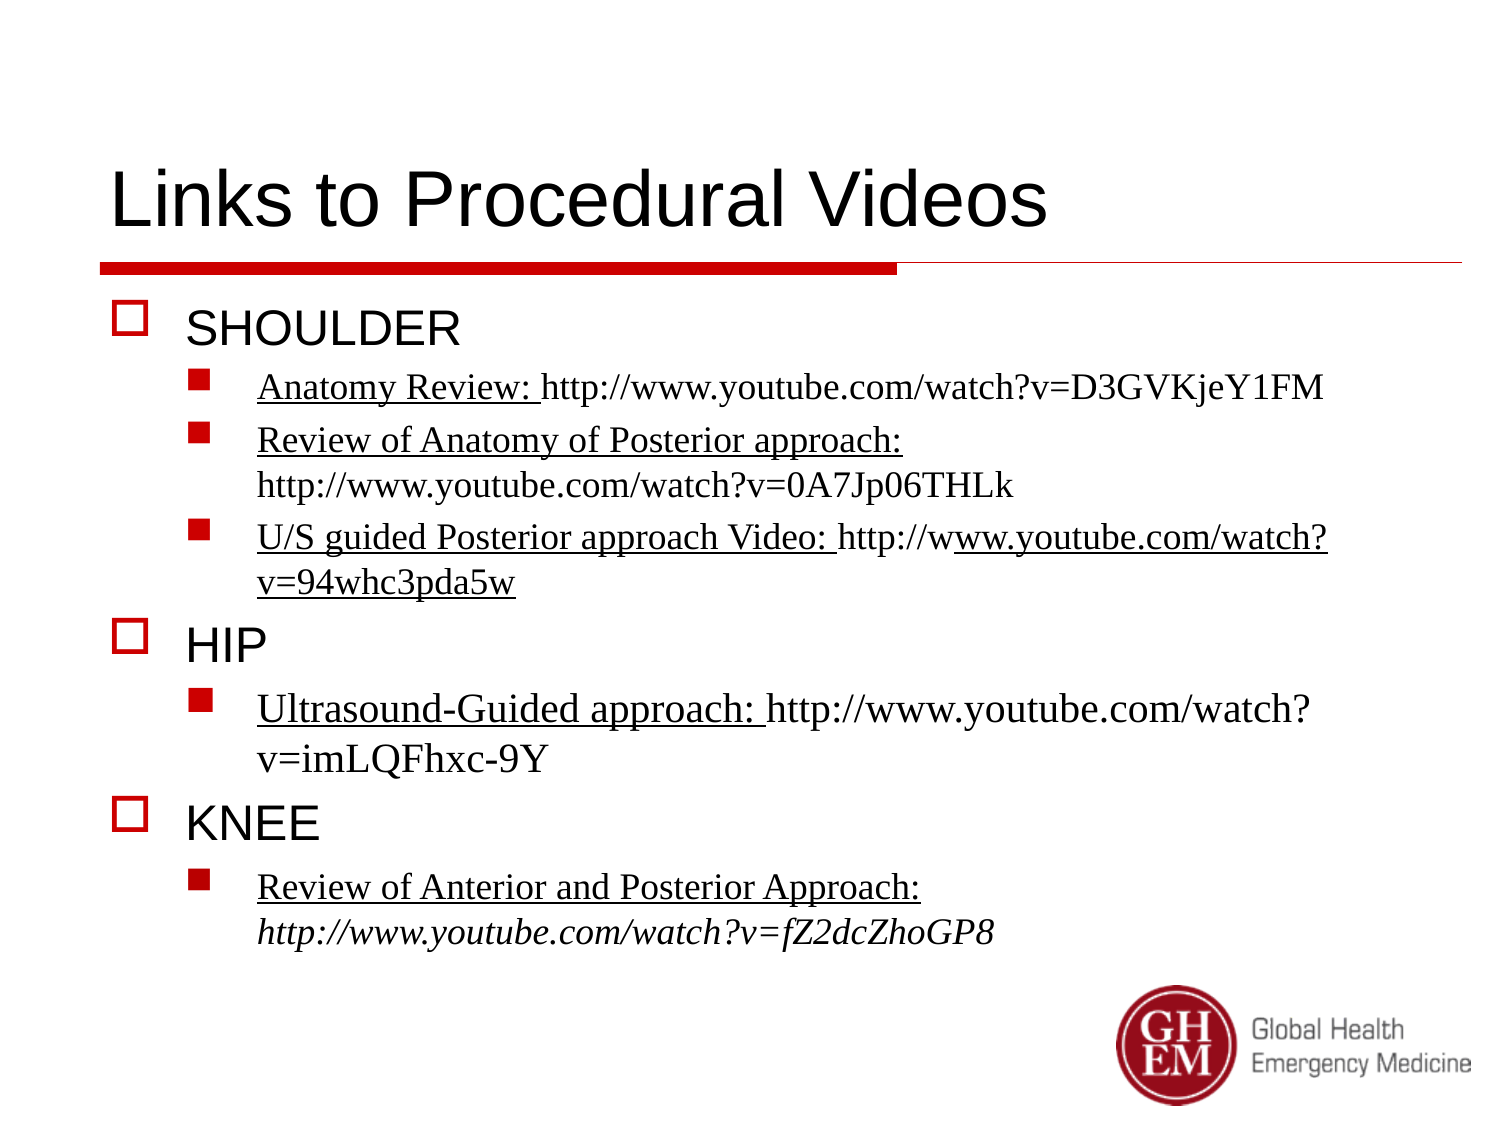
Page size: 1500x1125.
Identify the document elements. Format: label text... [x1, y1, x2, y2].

picture [1116, 985, 1471, 1106]
list SHOULDER Anatomy Review: http://www.youtube.com/watch?v=D3GVKjeY1FM Review of Anatomy of Posterior approach: http://www.youtube.com/watch?v=0A7Jp06THLk U/S guided Posterior approach Video: http://www.youtube.com/watch?v=94whc3pda5w HIP Ultrasound-Guided approach: http://www.youtube.com/watch?v=imLQFhxc-9Y KNEE Review of Anterior and Posterior Approach: http://www.youtube.com/watch?v=fZ2dcZhoGP8 [92, 287, 1406, 988]
title Links to Procedural Videos [94, 50, 1407, 250]
